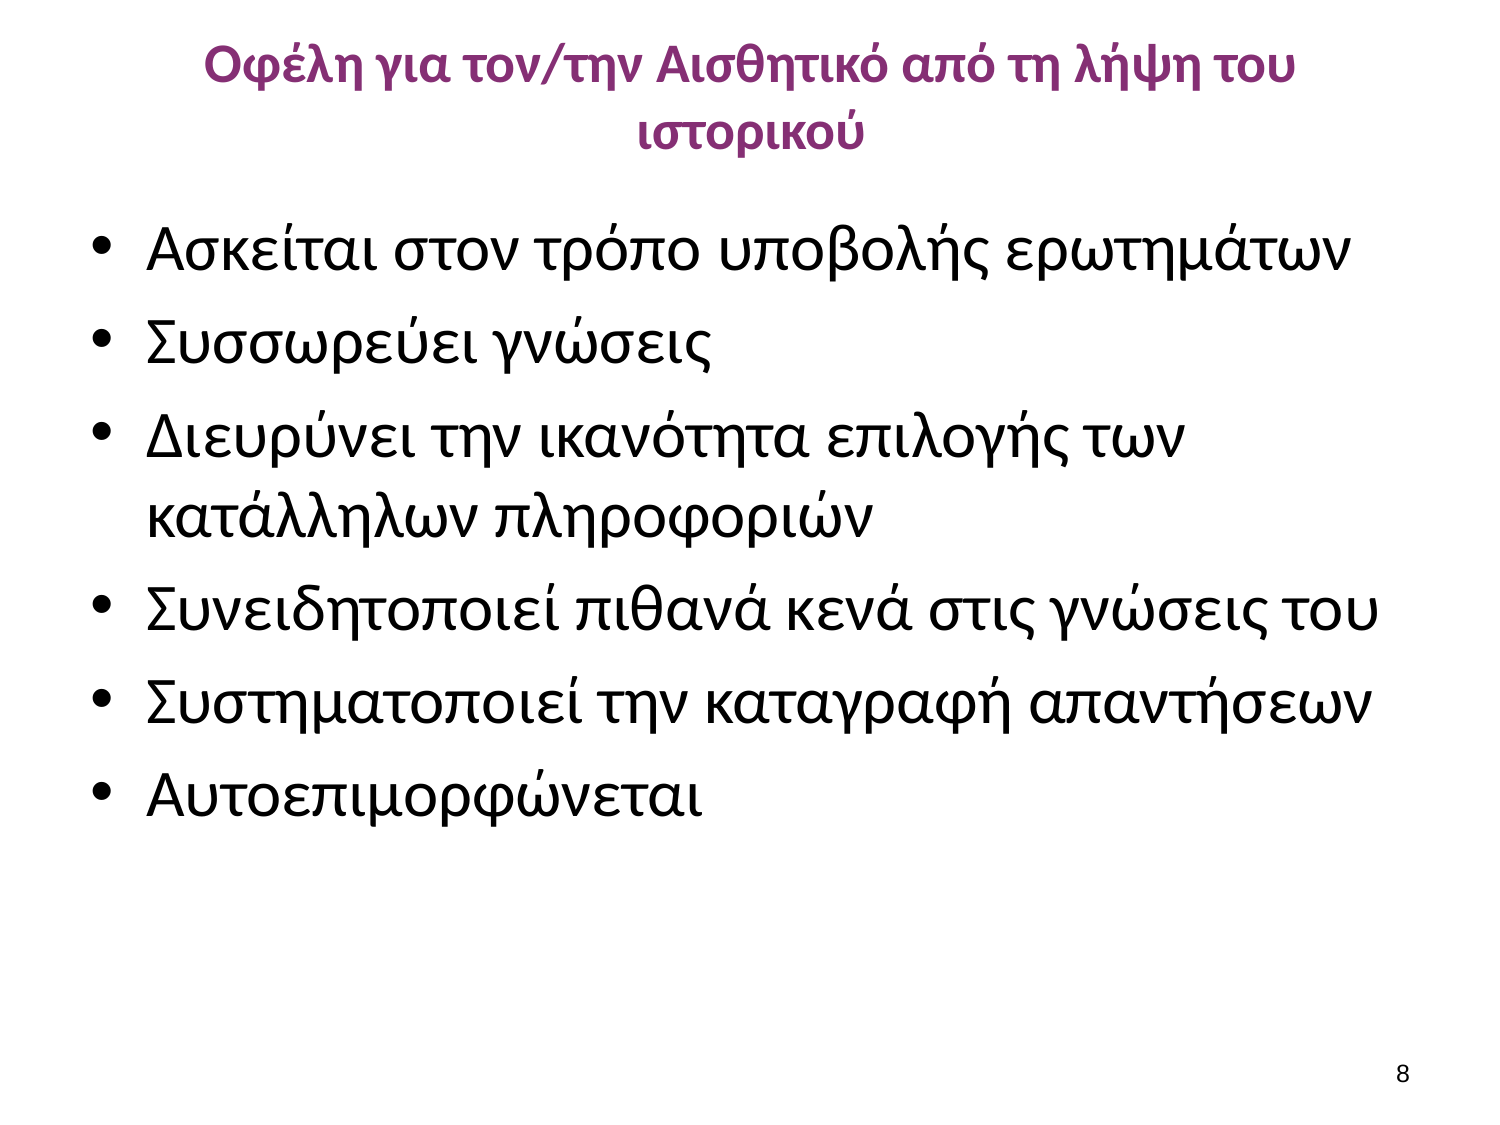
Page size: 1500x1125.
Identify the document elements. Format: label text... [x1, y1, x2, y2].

list Ασκείται στον τρόπο υποβολής ερωτημάτων Συσσωρεύει γνώσεις Διευρύνει την ικανότητα επιλογής των κατάλληλων πληροφοριών Συνειδητοποιεί πιθανά κενά στις γνώσεις του Συστηματοποιεί την καταγραφή απαντήσεων Αυτοεπιμορφώνεται [75, 196, 1425, 1024]
slide_number 7 [1074, 1042, 1425, 1103]
title Οφέλη για τον/την Αισθητικό από τη λήψη του ιστορικού [76, 19, 1427, 169]
